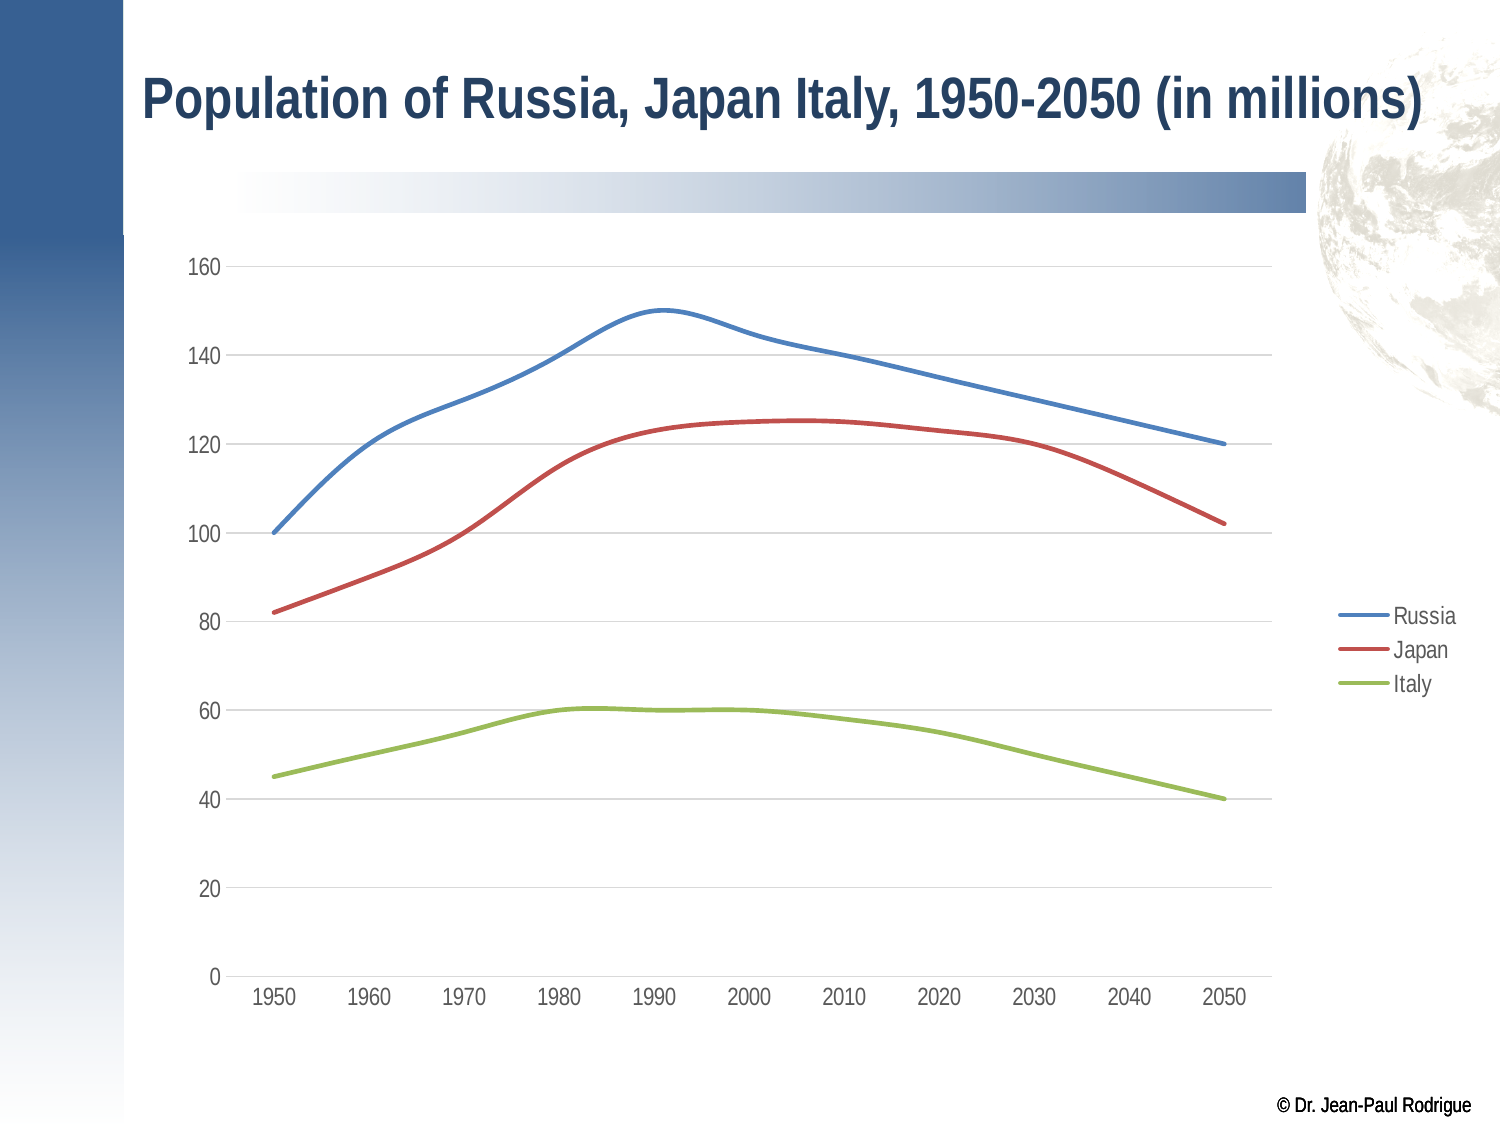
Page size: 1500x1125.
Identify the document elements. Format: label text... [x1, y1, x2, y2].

chart [123, 214, 1477, 1084]
title Population of Russia, Japan Italy, 1950-2050 (in millions) [127, 16, 1476, 173]
